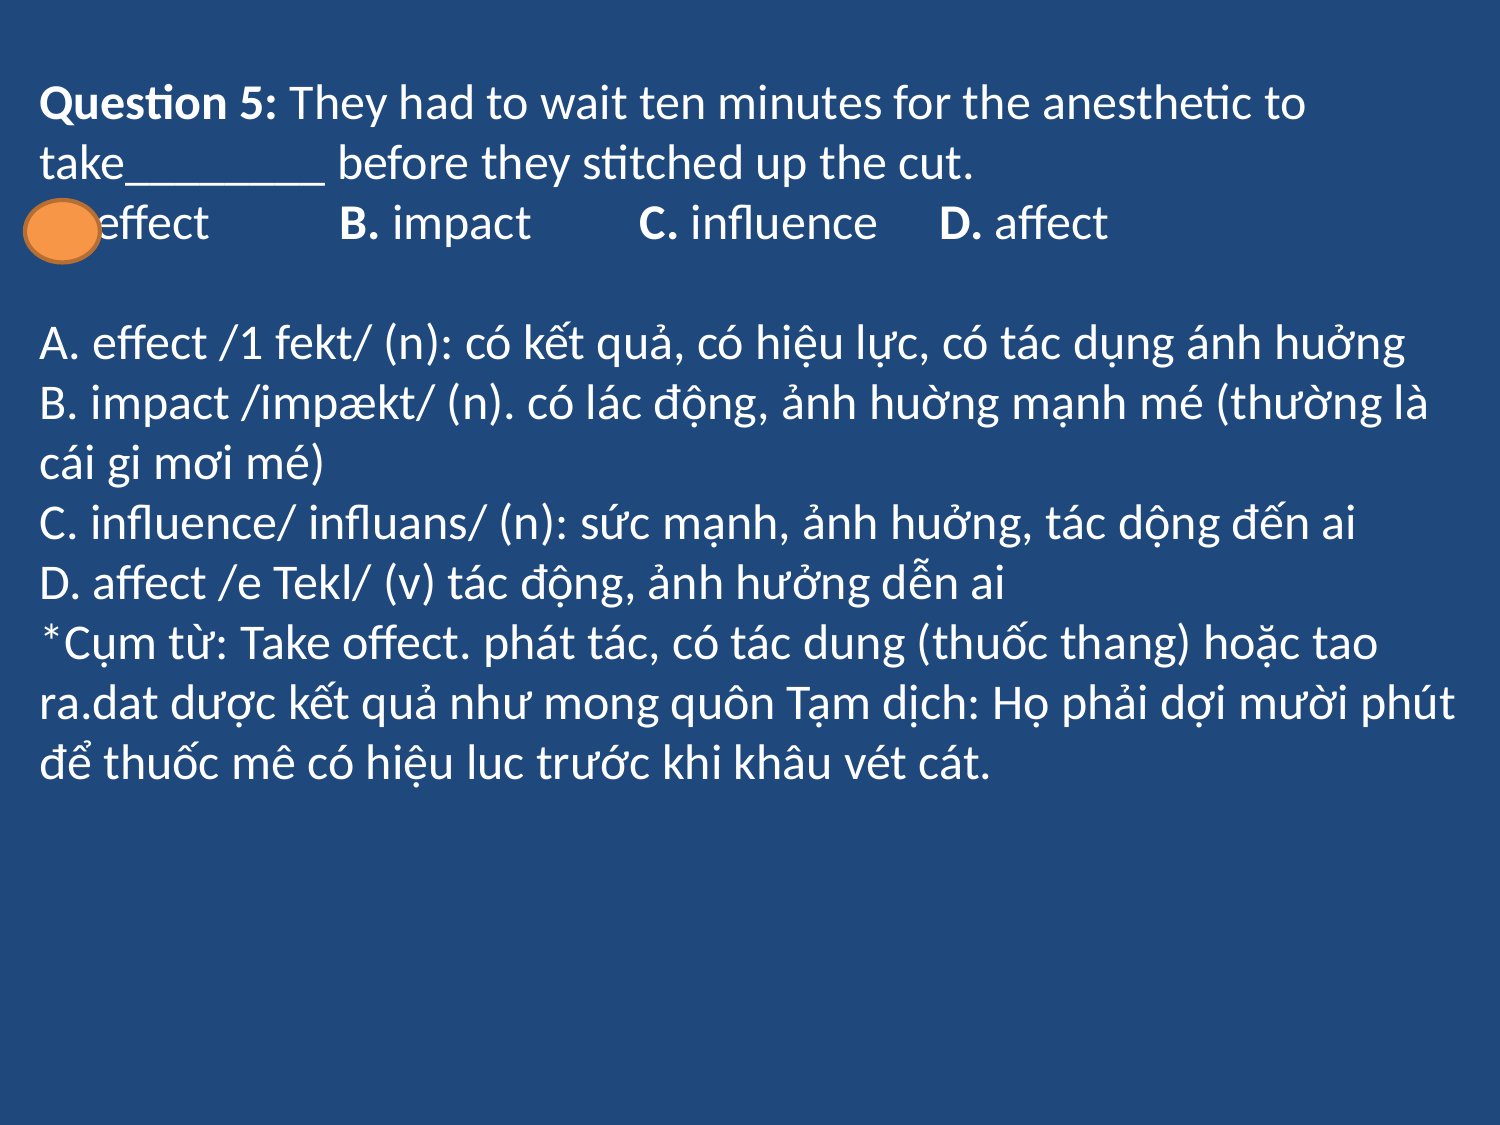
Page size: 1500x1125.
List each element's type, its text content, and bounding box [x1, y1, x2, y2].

text_box Question 5: They had to wait ten minutes for the anesthetic to take________ before they stitched up the cut. A. effect B. impact C. influence D. affect A. effect /1 fekt/ (n): có kết quả, có hiệu lực, có tác dụng ánh huởng B. impact /impækt/ (n). có lác động, ảnh huờng mạnh mé (thường là cái gi mơi mé) C. influence/ influans/ (n): sức mạnh, ảnh huởng, tác dộng đến ai D. affect /e Tekl/ (v) tác động, ảnh hưởng dễn ai *Cụm từ: Take offect. phát tác, có tác dung (thuốc thang) hoặc tao ra.dat dược kết quả như mong quôn Tạm dịch: Họ phải dợi mười phút để thuốc mê có hiệu luc trước khi khâu vét cát. [24, 62, 1488, 858]
text_box [22, 197, 103, 265]
